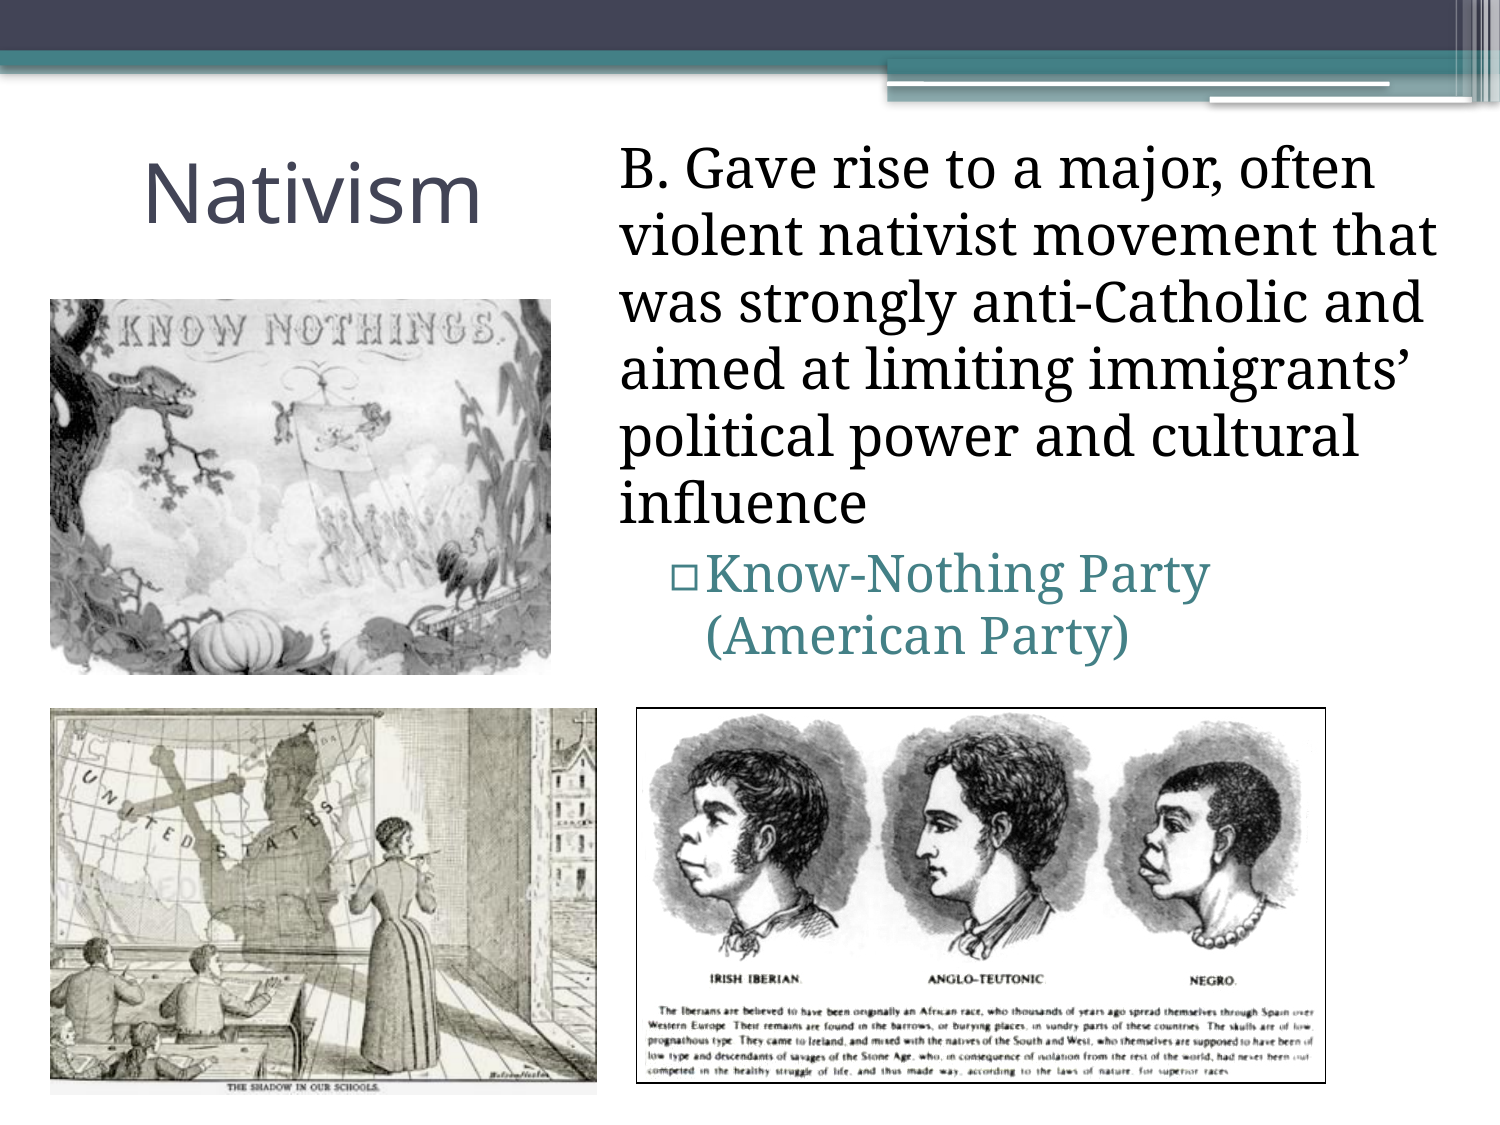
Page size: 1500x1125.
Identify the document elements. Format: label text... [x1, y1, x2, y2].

picture [49, 299, 551, 676]
list B. Gave rise to a major, often violent nativist movement that was strongly anti-Catholic and aimed at limiting immigrants’ political power and cultural influence Know-Nothing Party (American Party) [587, 125, 1488, 675]
title Nativism [75, 102, 551, 278]
picture [637, 708, 1326, 1083]
picture [49, 708, 598, 1095]
